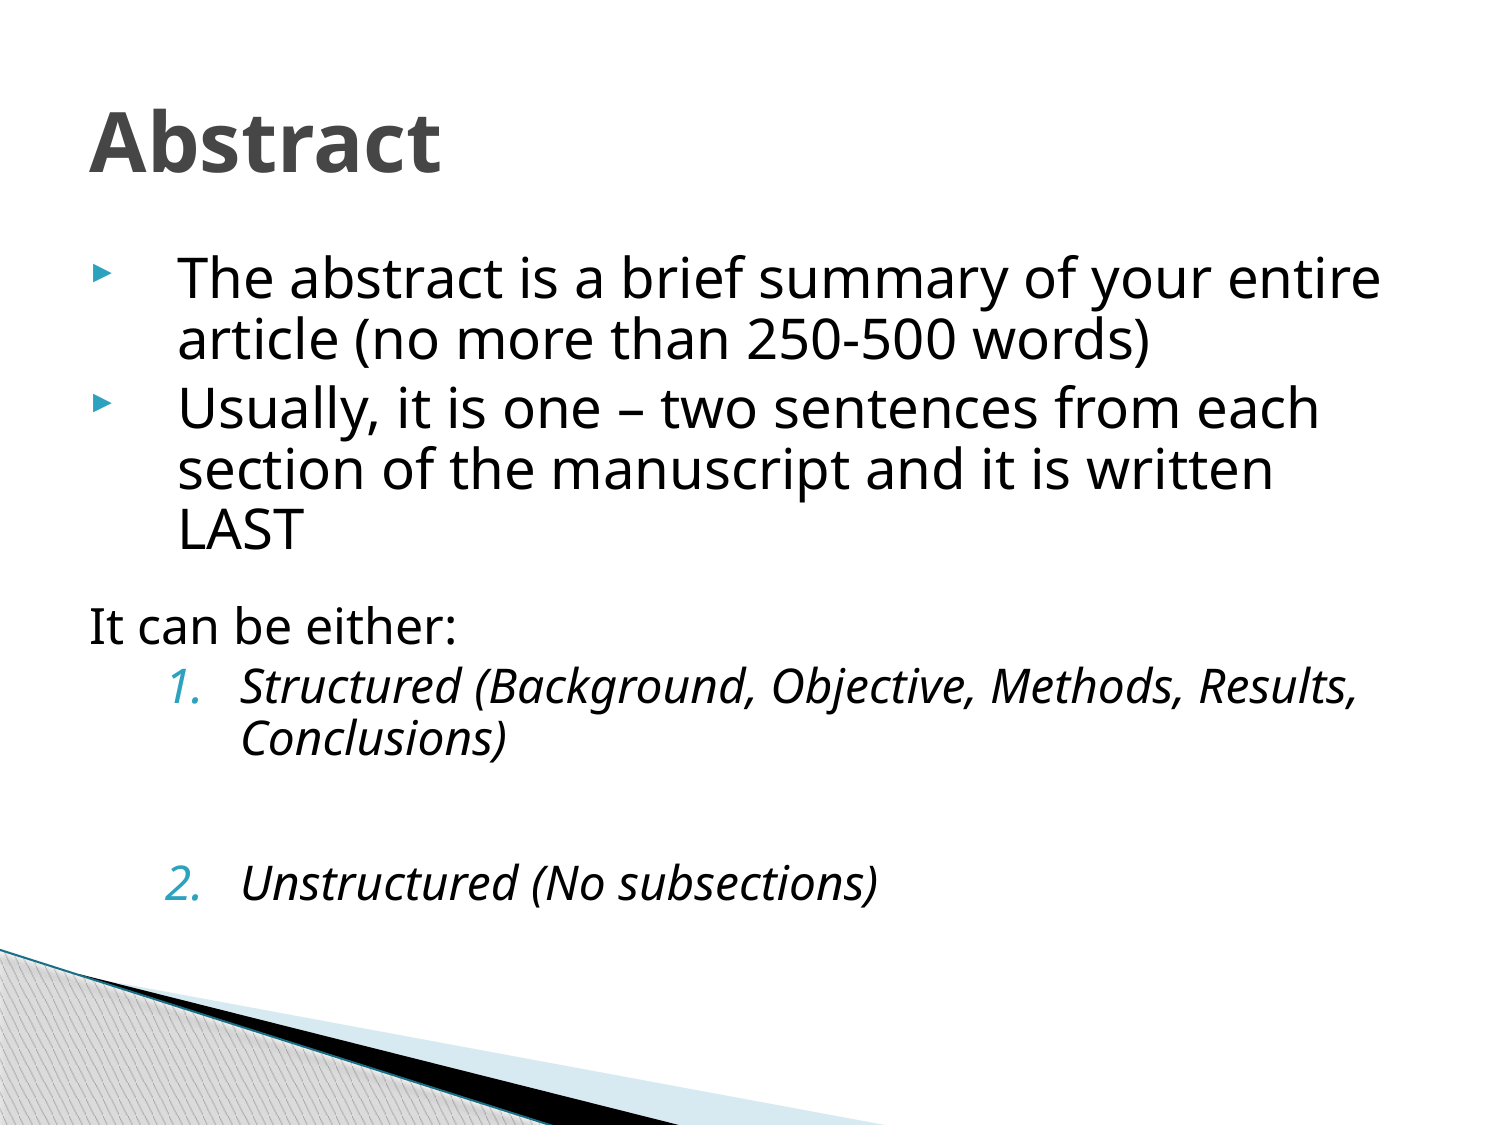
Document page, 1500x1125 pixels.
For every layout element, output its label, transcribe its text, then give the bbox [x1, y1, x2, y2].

title Abstract [75, 45, 1425, 233]
list The abstract is a brief summary of your entire article (no more than 250-500 words) Usually, it is one – two sentences from each section of the manuscript and it is written LAST It can be either: Structured (Background, Objective, Methods, Results, Conclusions) Unstructured (No subsections) [75, 243, 1425, 986]
